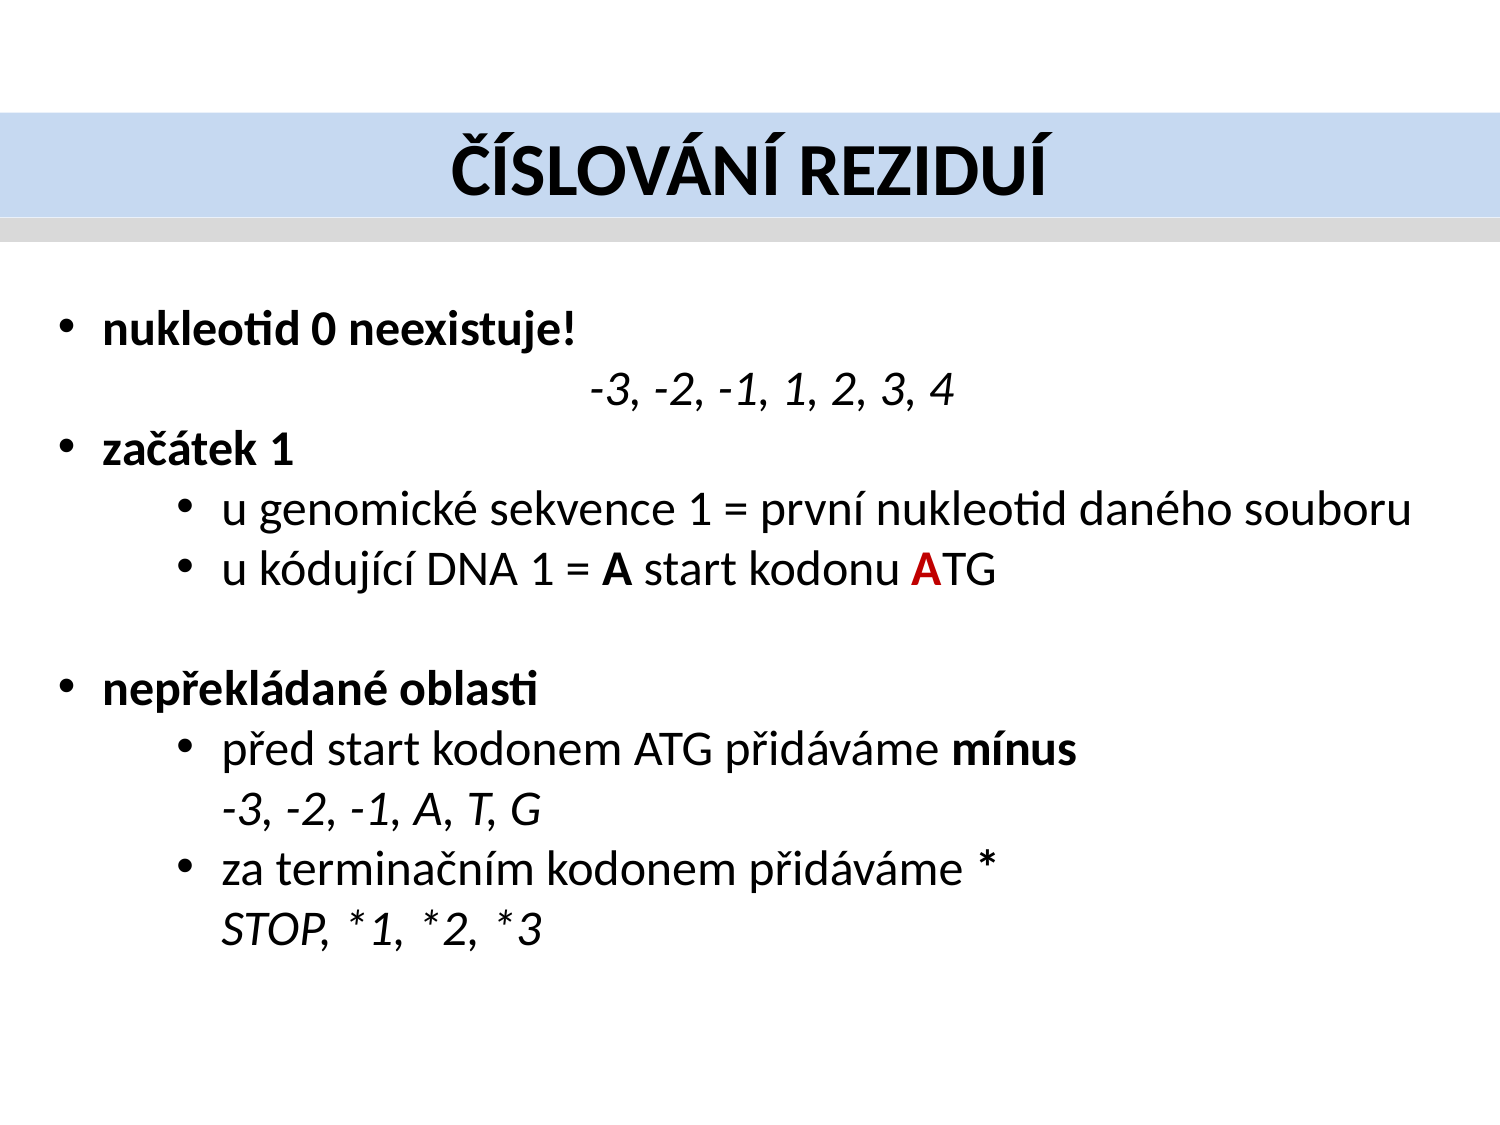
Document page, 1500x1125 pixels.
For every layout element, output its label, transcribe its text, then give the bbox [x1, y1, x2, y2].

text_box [0, 112, 1500, 243]
text_box nukleotid 0 neexistuje! -3, -2, -1, 1, 2, 3, 4 začátek 1 u genomické sekvence 1 = první nukleotid daného souboru u kódující DNA 1 = A start kodonu ATG nepřekládané oblasti před start kodonem ATG přidáváme mínus -3, -2, -1, A, T, G za terminačním kodonem přidáváme * STOP, *1, *2, *3 [0, 288, 1500, 963]
